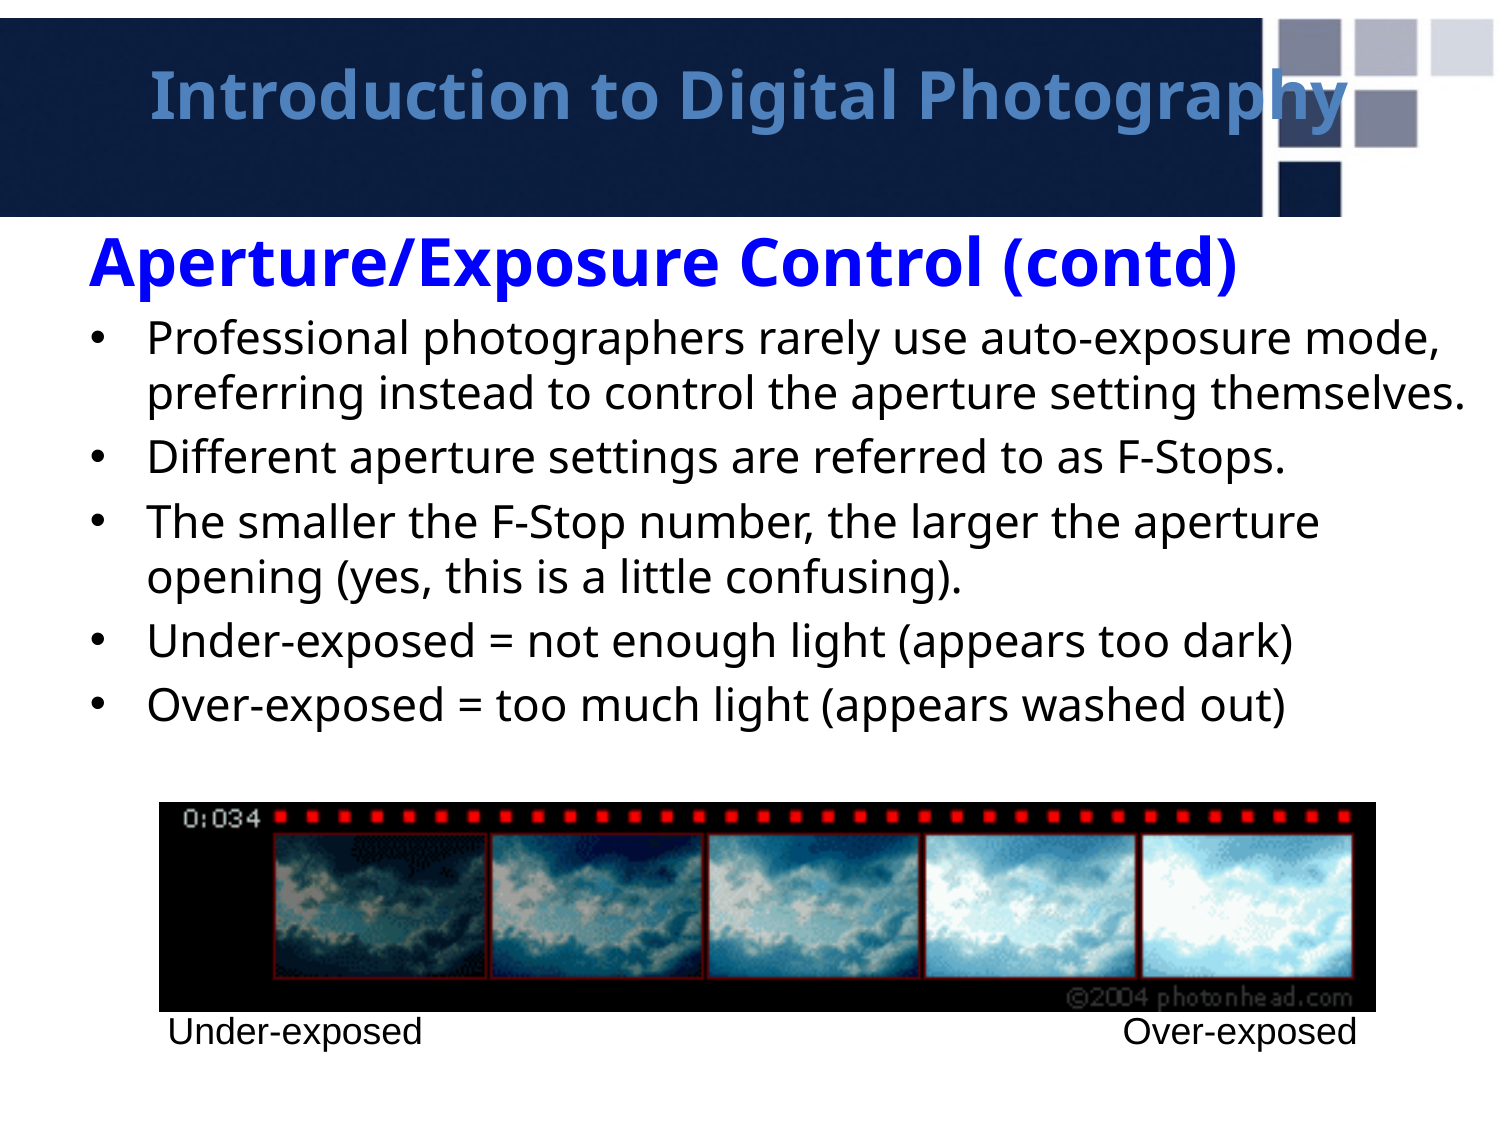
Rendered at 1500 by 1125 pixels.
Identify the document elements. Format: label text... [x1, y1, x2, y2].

picture [159, 802, 1377, 1012]
picture [0, 18, 1500, 217]
text_box Over-exposed [1069, 999, 1412, 1060]
list Aperture/Exposure Control (contd) Professional photographers rarely use auto-exposure mode, preferring instead to control the aperture setting themselves. Different aperture settings are referred to as F-Stops. The smaller the F-Stop number, the larger the aperture opening (yes, this is a little confusing). Under-exposed = not enough light (appears too dark) Over-exposed = too much light (appears washed out) [75, 212, 1488, 811]
title Introduction to Digital Photography [75, 45, 1425, 212]
text_box Under-exposed [123, 999, 467, 1060]
